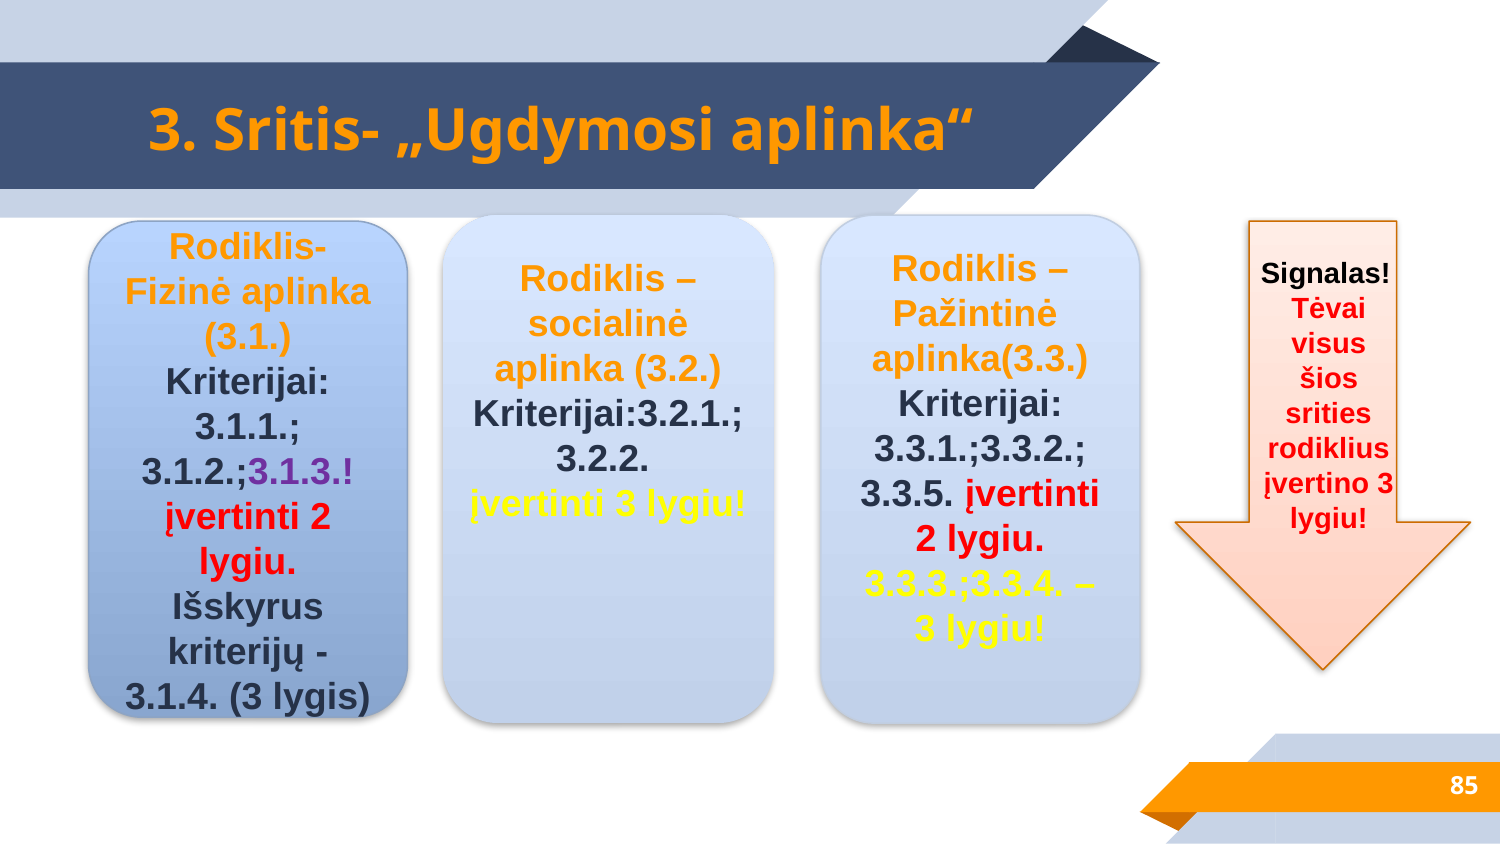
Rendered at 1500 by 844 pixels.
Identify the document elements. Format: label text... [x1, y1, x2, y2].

text_box Rodiklis – socialinė aplinka (3.2.) Kriterijai:3.2.1.;3.2.2. įvertinti 3 lygiu! [454, 246, 762, 532]
text_box [442, 215, 774, 724]
text_box [1174, 521, 1472, 671]
title 3. Sritis- „Ugdymosi aplinka“ [133, 64, 1035, 190]
slide_number 85 [1249, 760, 1494, 813]
text_box [1248, 220, 1398, 246]
text_box Rodiklis- Fizinė aplinka (3.1.) Kriterijai: 3.1.1.; 3.1.2.;3.1.3.! įvertinti 2 lygiu. Išskyrus kriterijų - 3.1.4. (3 lygis) [87, 220, 409, 718]
text_box Rodiklis – Pažintinė aplinka(3.3.) Kriterijai: 3.3.1.;3.3.2.; 3.3.5. įvertinti 2 lygiu. 3.3.3.;3.3.4. – 3 lygiu! [820, 214, 1141, 724]
text_box Signalas! Tėvai visus šios srities rodiklius įvertino 3 lygiu! [1246, 246, 1412, 542]
